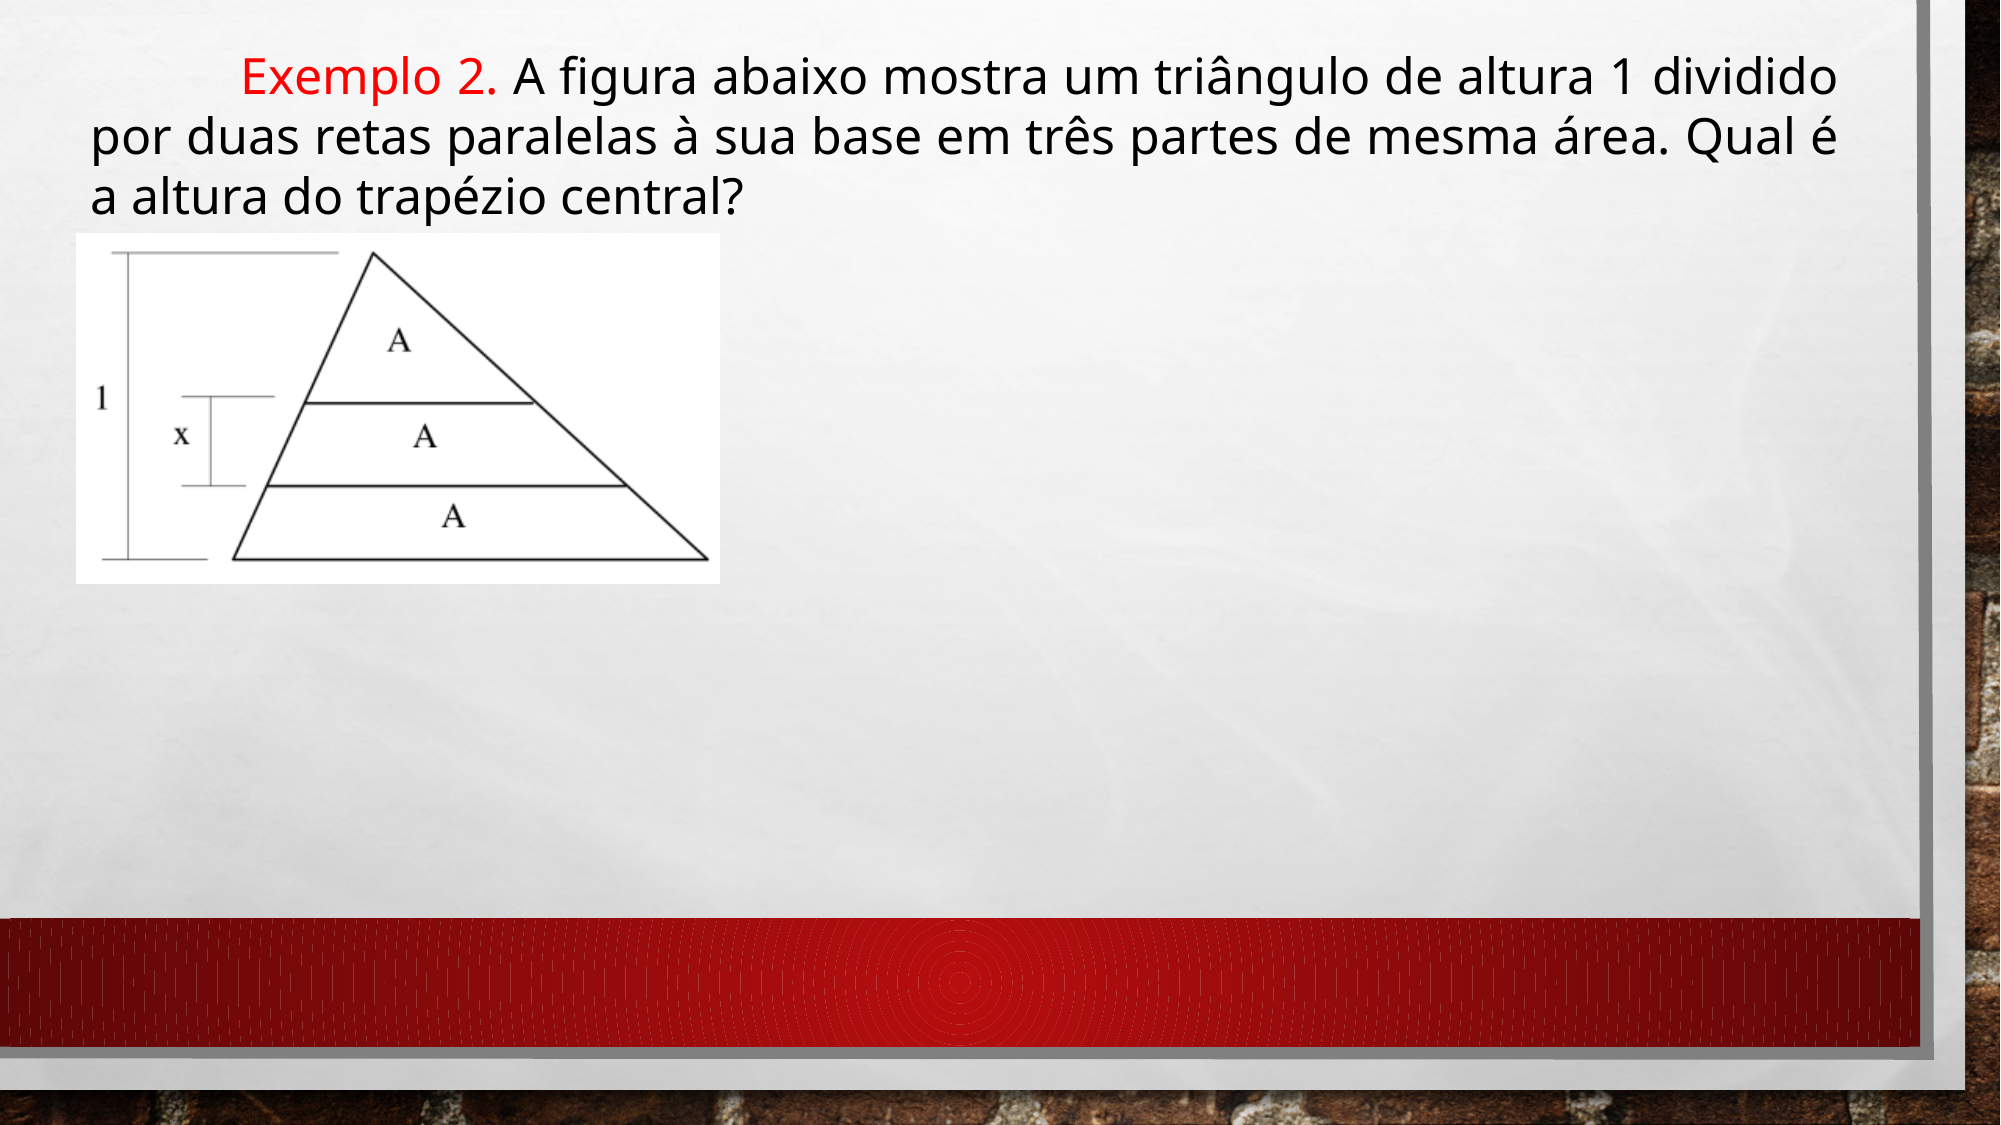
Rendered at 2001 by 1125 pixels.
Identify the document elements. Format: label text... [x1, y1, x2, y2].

picture [75, 233, 720, 585]
text_box Exemplo 2. A figura abaixo mostra um triângulo de altura 1 dividido por duas retas paralelas à sua base em três partes de mesma área. Qual é a altura do trapézio central? [76, 36, 1855, 232]
picture [0, 0, 2000, 1125]
